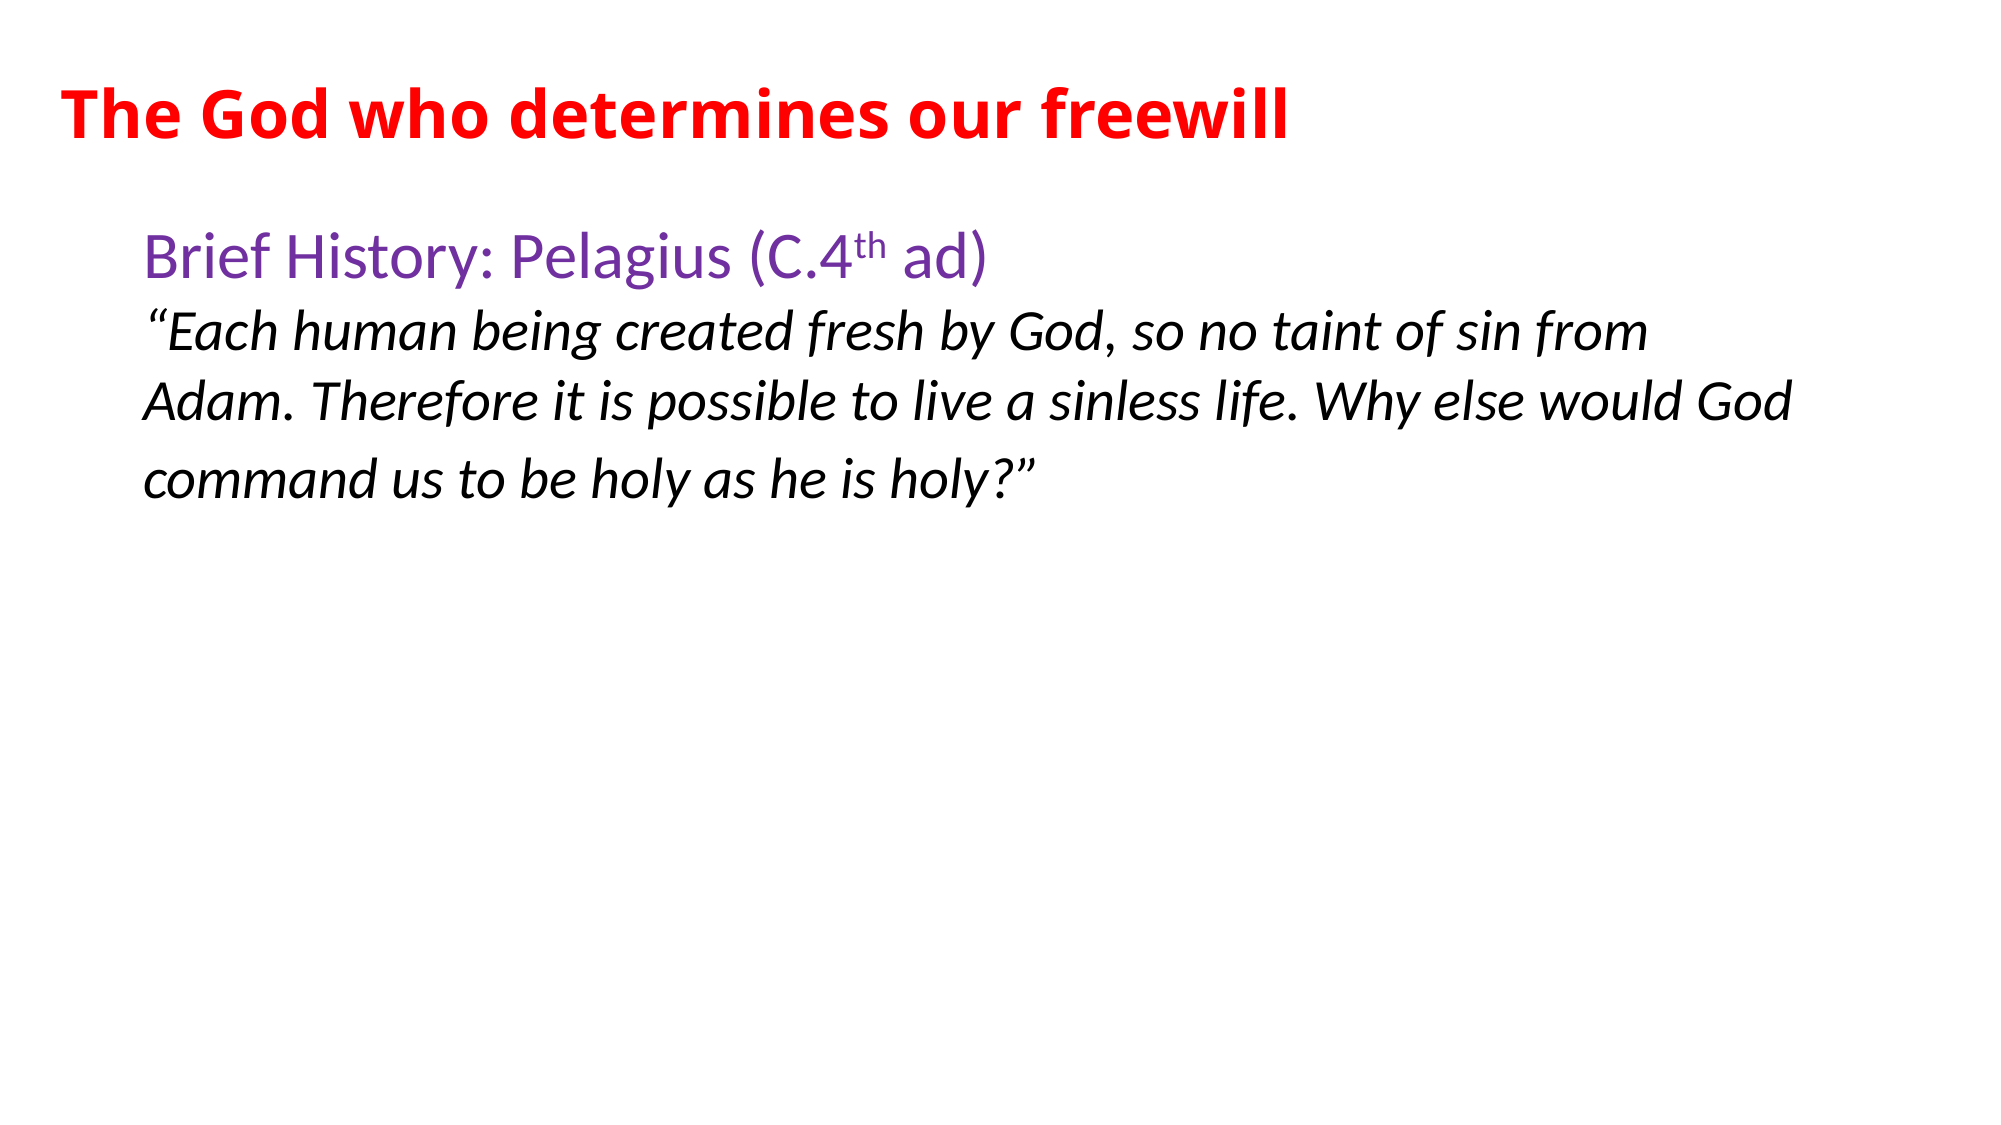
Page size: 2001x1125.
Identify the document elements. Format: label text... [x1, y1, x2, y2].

text_box Brief History: Pelagius (C.4th ad) “Each human being created fresh by God, so no taint of sin from Adam. Therefore it is possible to live a sinless life. Why else would God command us to be holy as he is holy?” [128, 204, 1822, 520]
title The God who determines our freewill [45, 28, 1495, 205]
